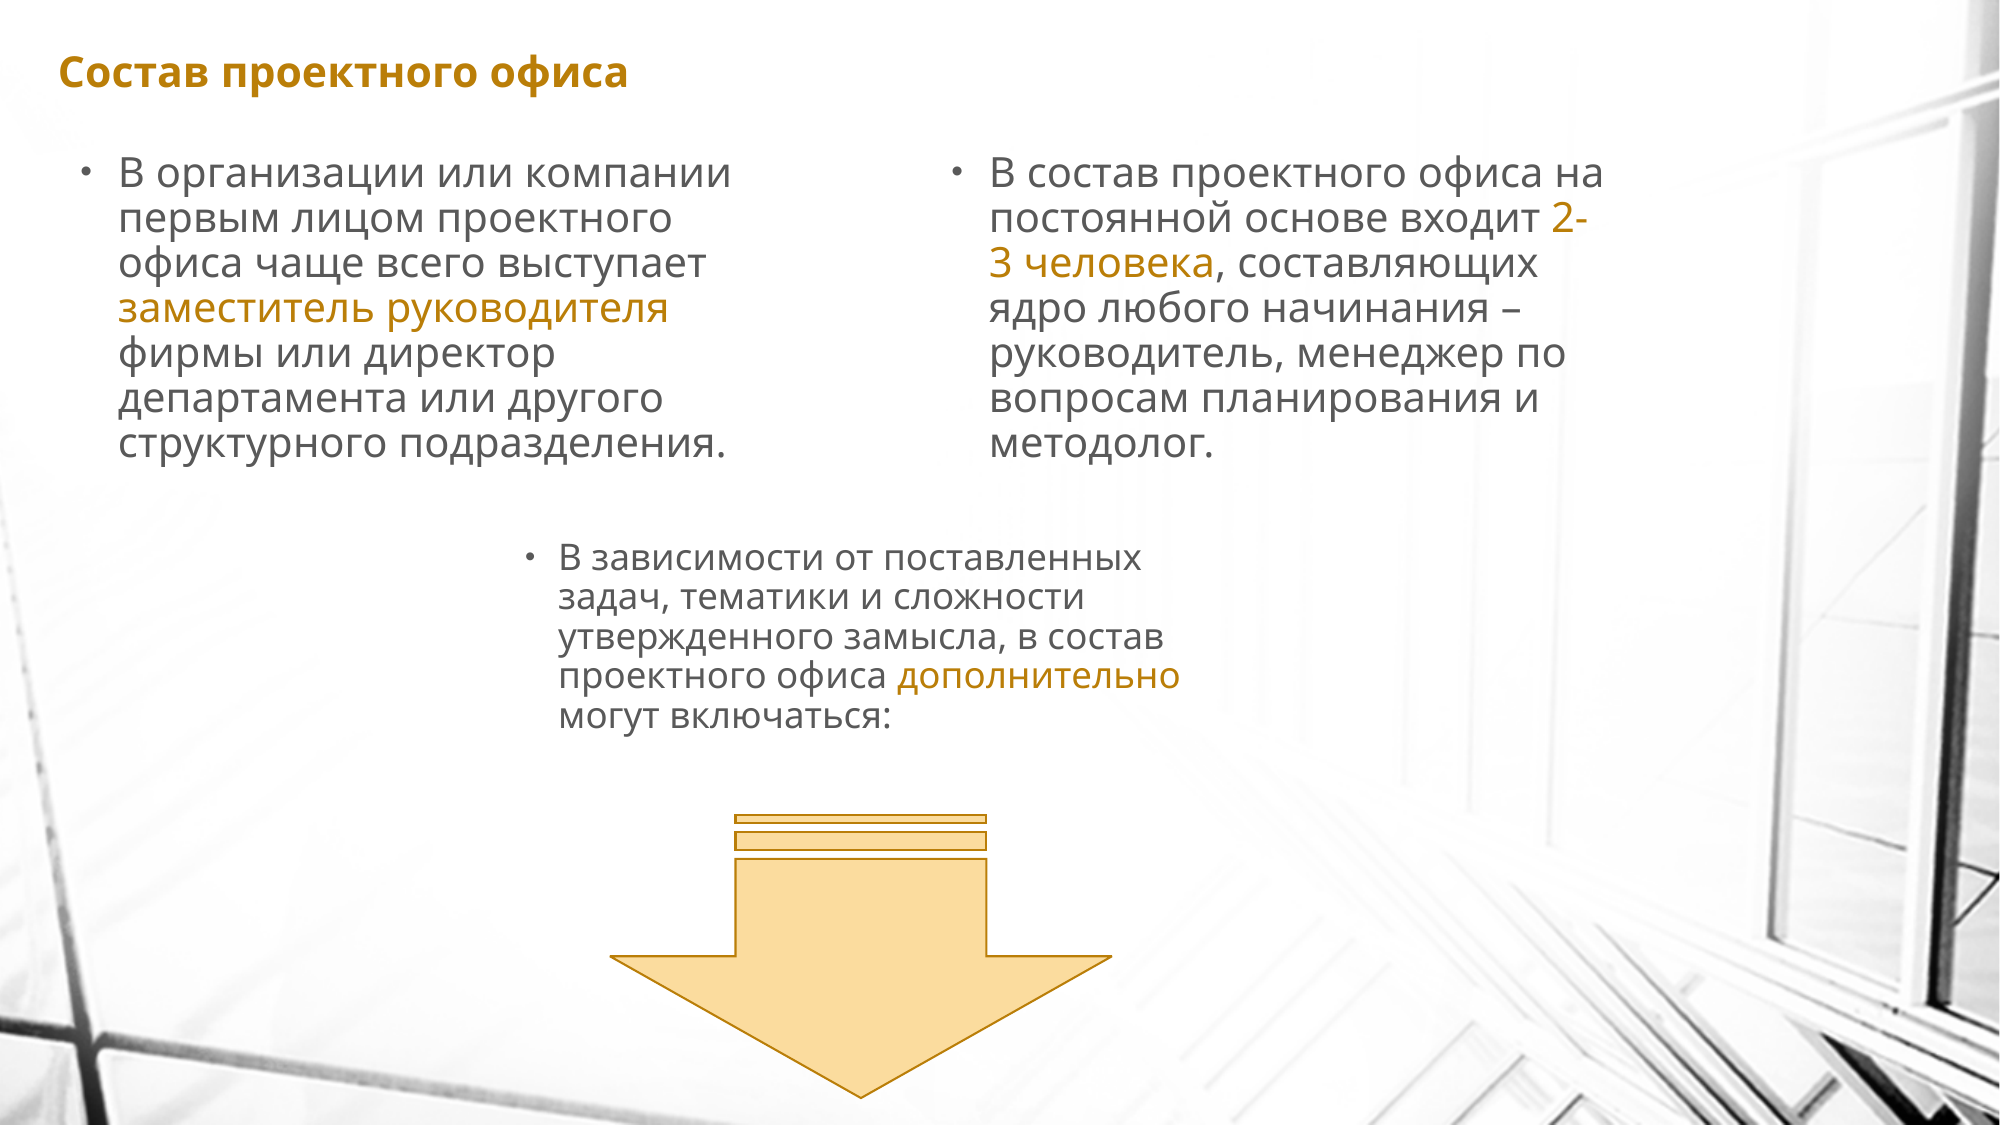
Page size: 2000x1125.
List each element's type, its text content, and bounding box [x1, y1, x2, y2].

text_box [734, 831, 987, 851]
list В состав проектного офиса на постоянной основе входит 2-3 человека, составляющих ядро любого начинания – руководитель, менеджер по вопросам планирования и методолог. [928, 143, 1627, 492]
text_box В зависимости от поставленных задач, тематики и сложности утвержденного замысла, в состав проектного офиса дополнительно могут включаться: [503, 531, 1202, 776]
title Состав проектного офиса [42, 42, 1468, 105]
text_box [734, 814, 987, 824]
list В организации или компании первым лицом проектного офиса чаще всего выступает заместитель руководителя фирмы или директор департамента или другого структурного подразделения. [57, 143, 756, 492]
text_box [609, 857, 1113, 1100]
picture [0, 0, 2000, 1125]
